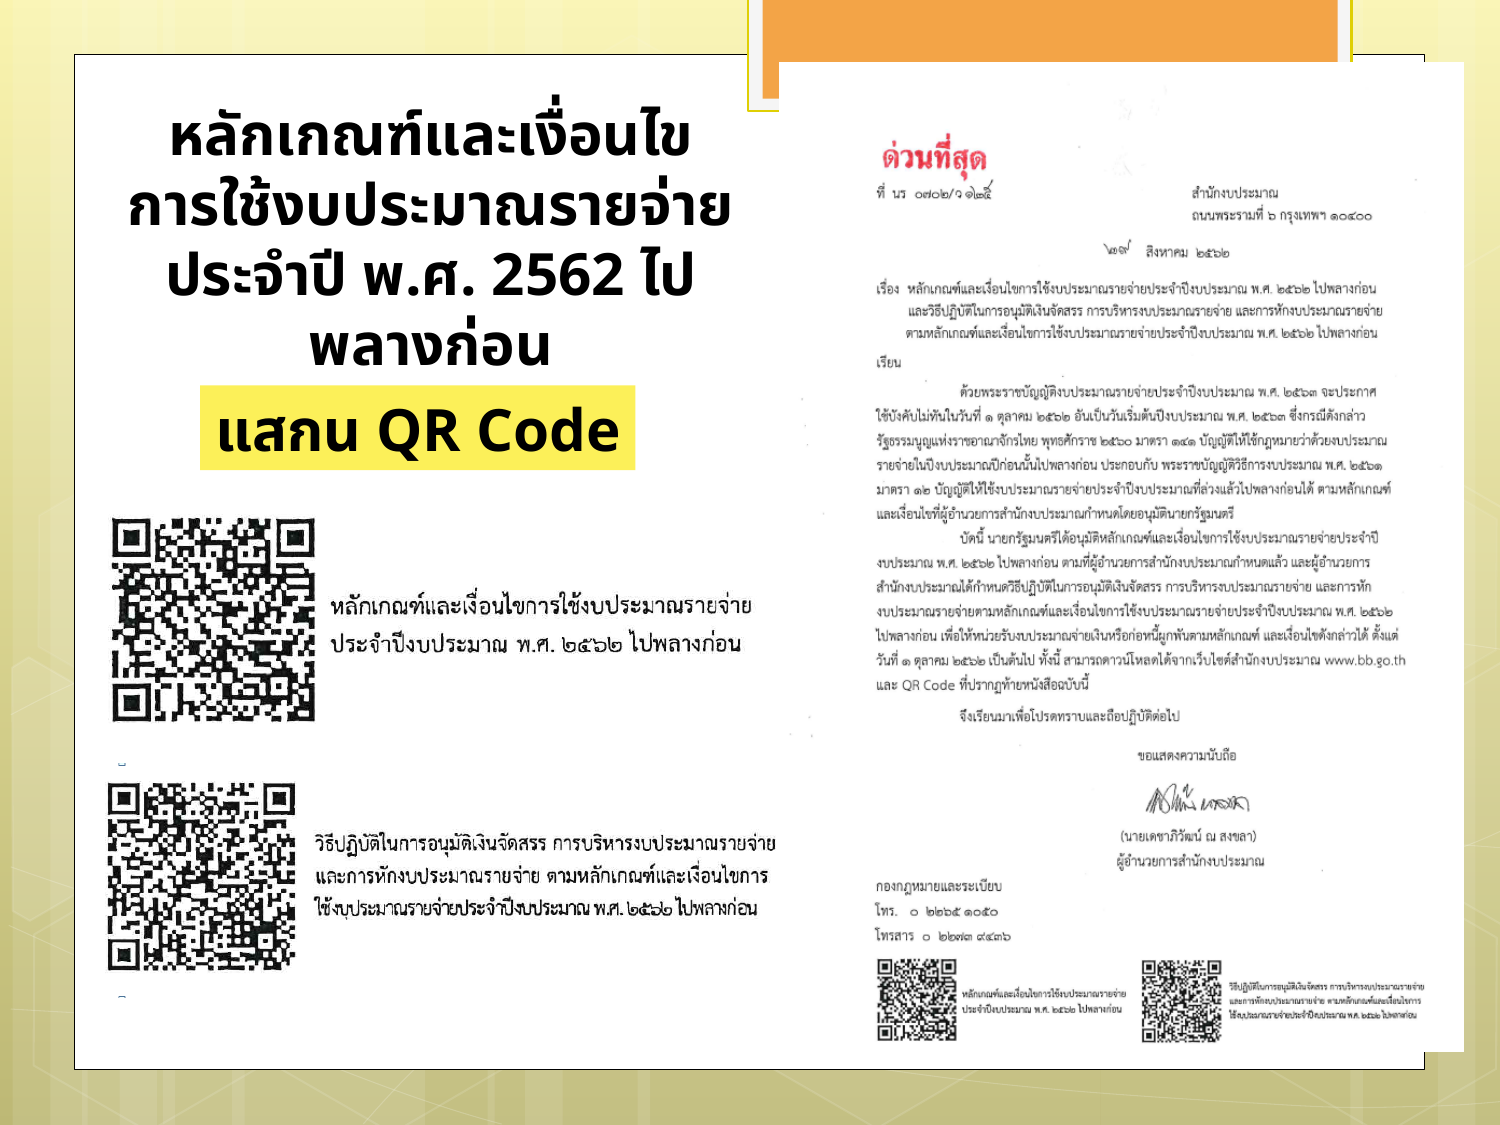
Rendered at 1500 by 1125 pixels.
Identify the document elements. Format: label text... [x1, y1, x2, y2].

text_box แสกน QR Code [200, 385, 636, 471]
text_box หลักเกณฑ์และเงื่อนไข การใช้งบประมาณรายจ่าย ประจำปี พ.ศ. 2562 ไปพลางก่อน [112, 89, 750, 385]
picture [78, 62, 1464, 1052]
